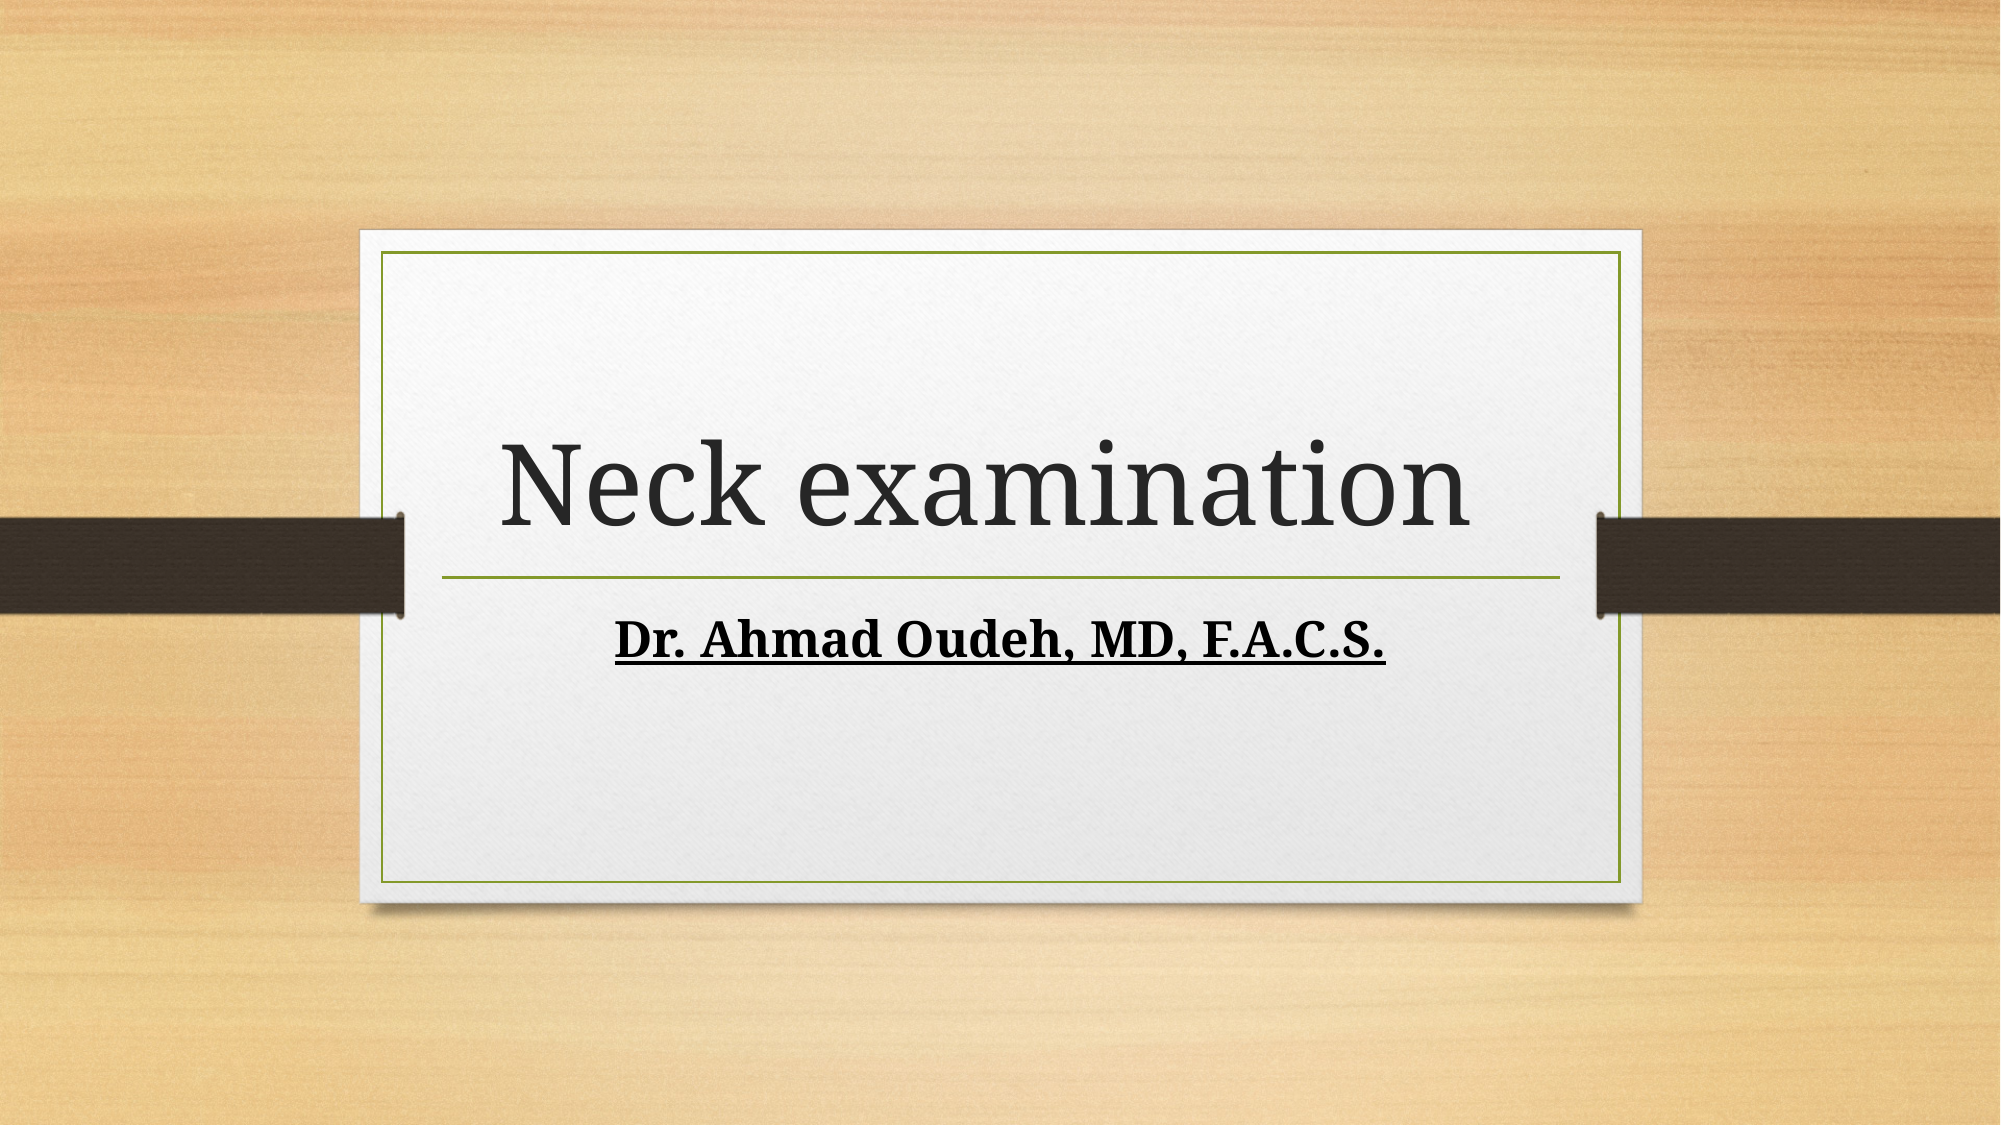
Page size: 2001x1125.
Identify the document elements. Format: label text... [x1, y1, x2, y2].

subtitle Dr. Ahmad Oudeh, MD, F.A.C.S. [441, 600, 1560, 817]
title Neck examination [441, 306, 1560, 556]
picture [0, 0, 2001, 1125]
